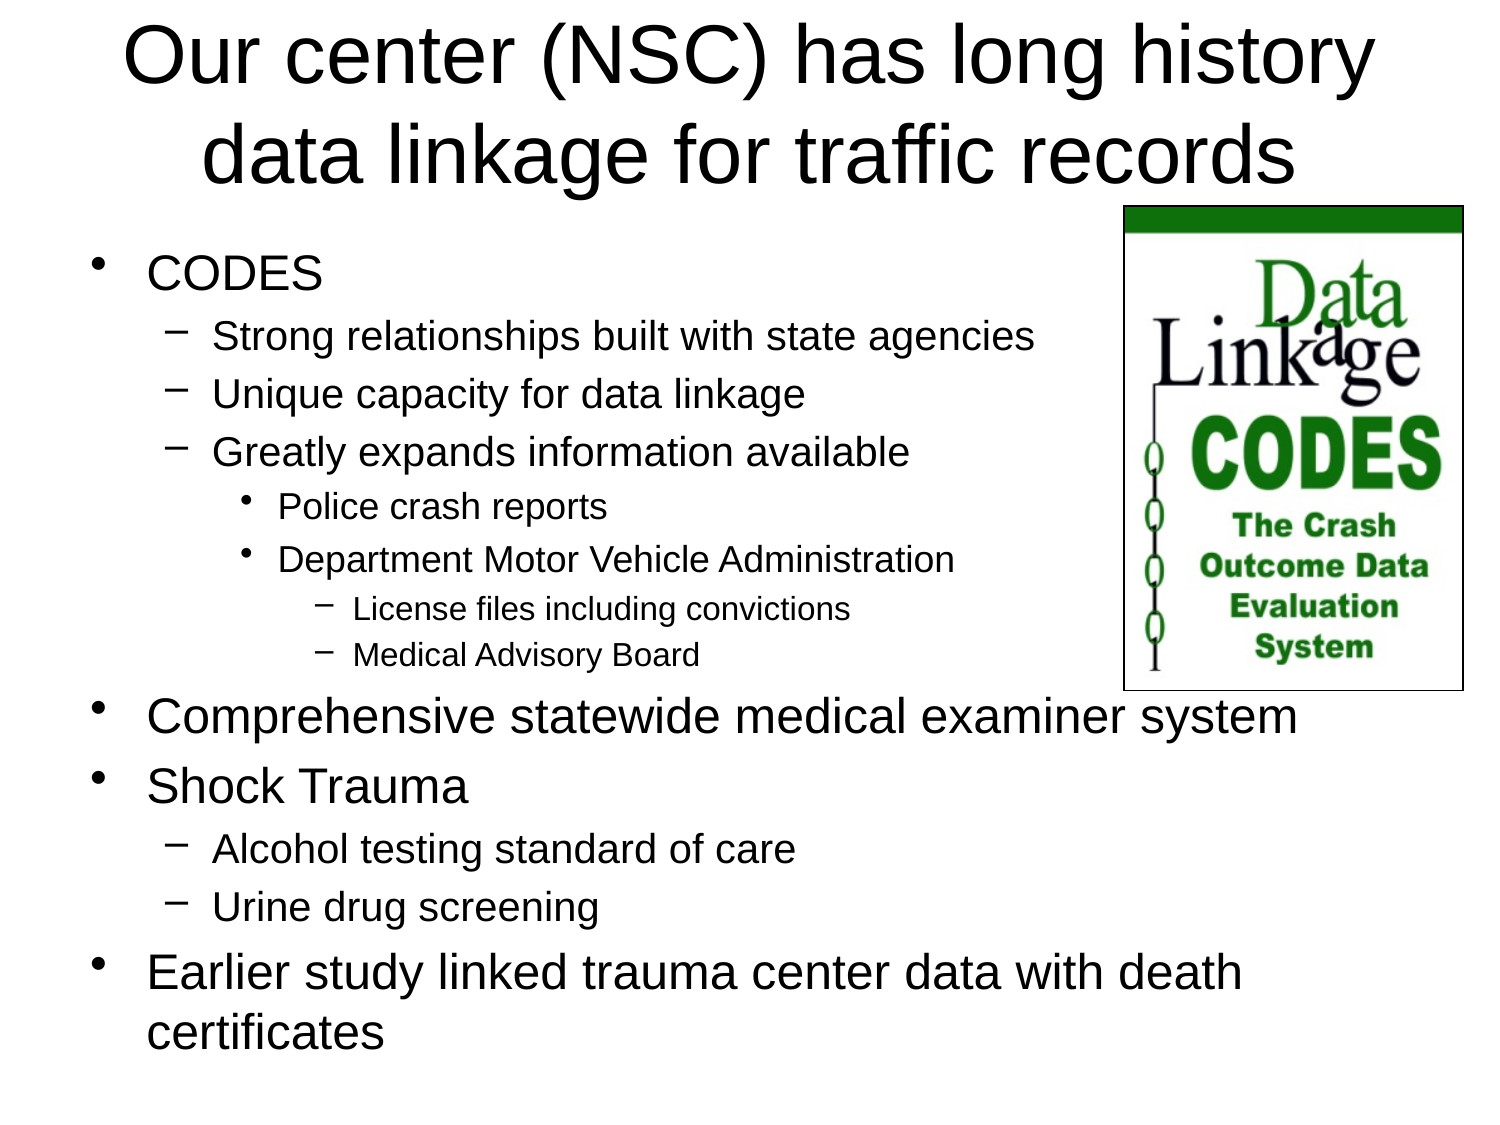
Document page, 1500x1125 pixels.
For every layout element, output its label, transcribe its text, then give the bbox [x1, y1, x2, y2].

picture [1124, 206, 1463, 690]
list CODES Strong relationships built with state agencies Unique capacity for data linkage Greatly expands information available Police crash reports Department Motor Vehicle Administration License files including convictions Medical Advisory Board Comprehensive statewide medical examiner system Shock Trauma Alcohol testing standard of care Urine drug screening Earlier study linked trauma center data with death certificates [75, 162, 1425, 1000]
title Our center (NSC) has long history data linkage for traffic records [75, 0, 1425, 162]
